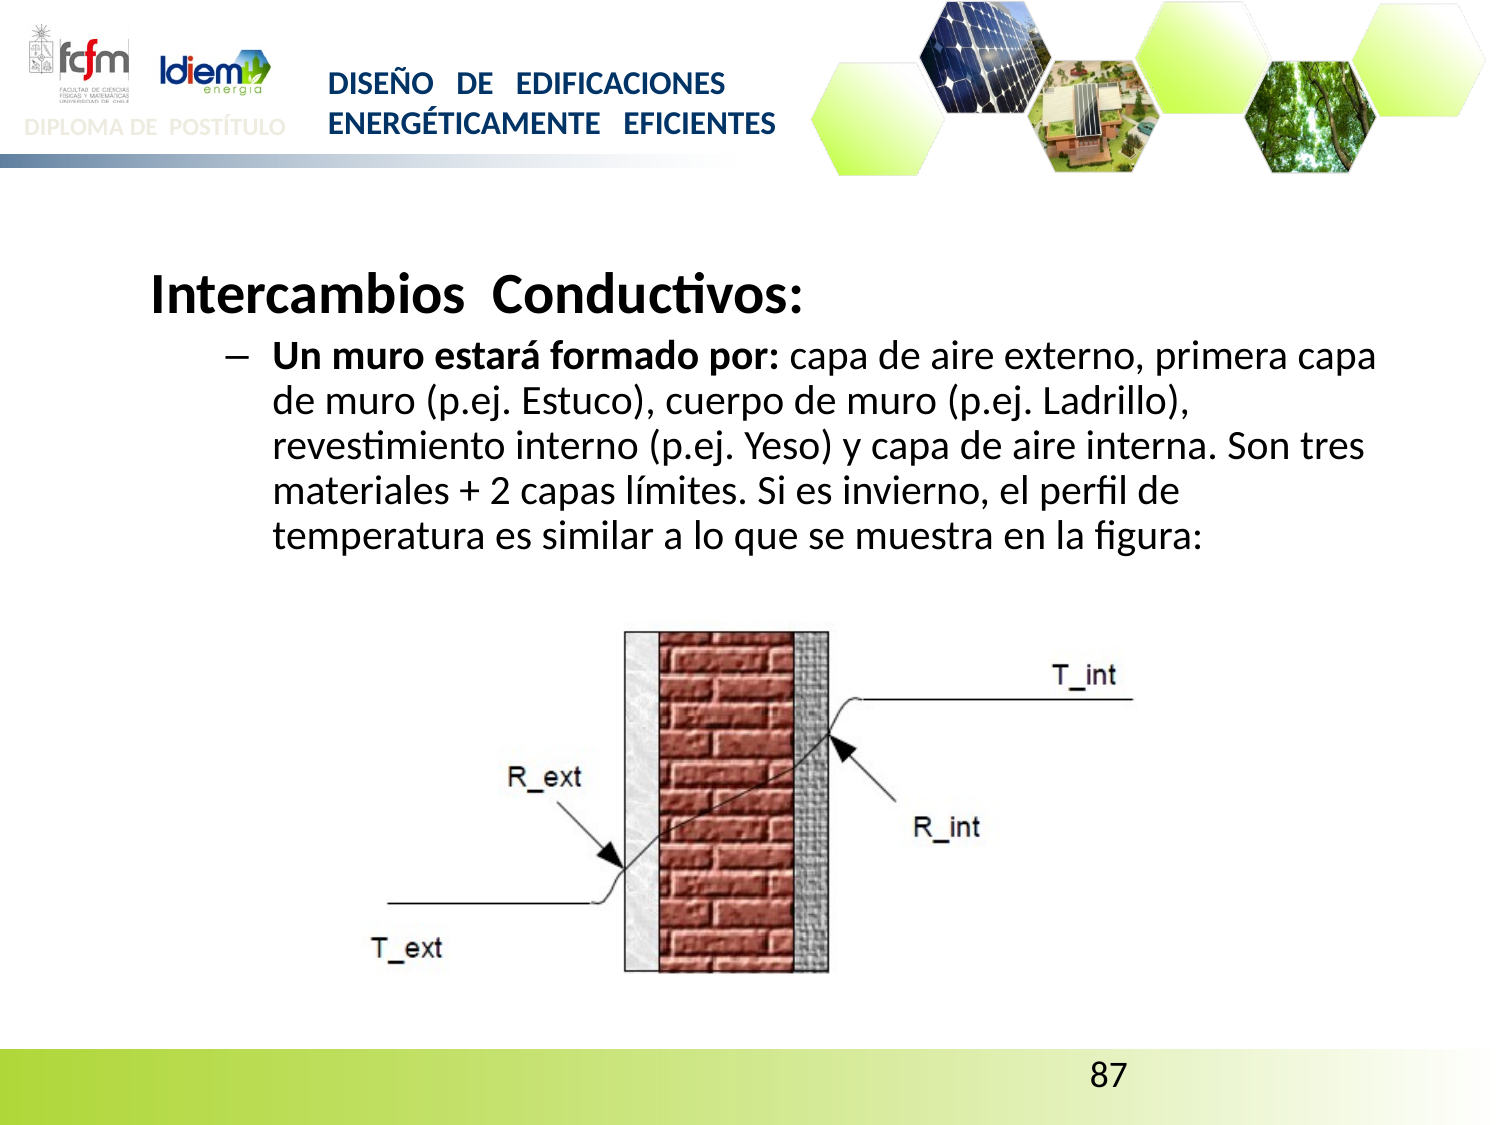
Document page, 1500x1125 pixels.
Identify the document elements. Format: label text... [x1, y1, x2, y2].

picture [29, 24, 129, 103]
slide_number 87 [1074, 1042, 1425, 1103]
picture [810, 62, 945, 176]
picture [1029, 1, 1486, 172]
picture [154, 45, 275, 100]
picture [324, 597, 1161, 994]
picture [921, 2, 1050, 112]
list Intercambios Conductivos: Un muro estará formado por: capa de aire externo, primera capa de muro (p.ej. Estuco), cuerpo de muro (p.ej. Ladrillo), revestimiento interno (p.ej. Yeso) y capa de aire interna. Son tres materiales + 2 capas límites. Si es invierno, el perfil de temperatura es similar a lo que se muestra en la figura: [135, 255, 1411, 575]
